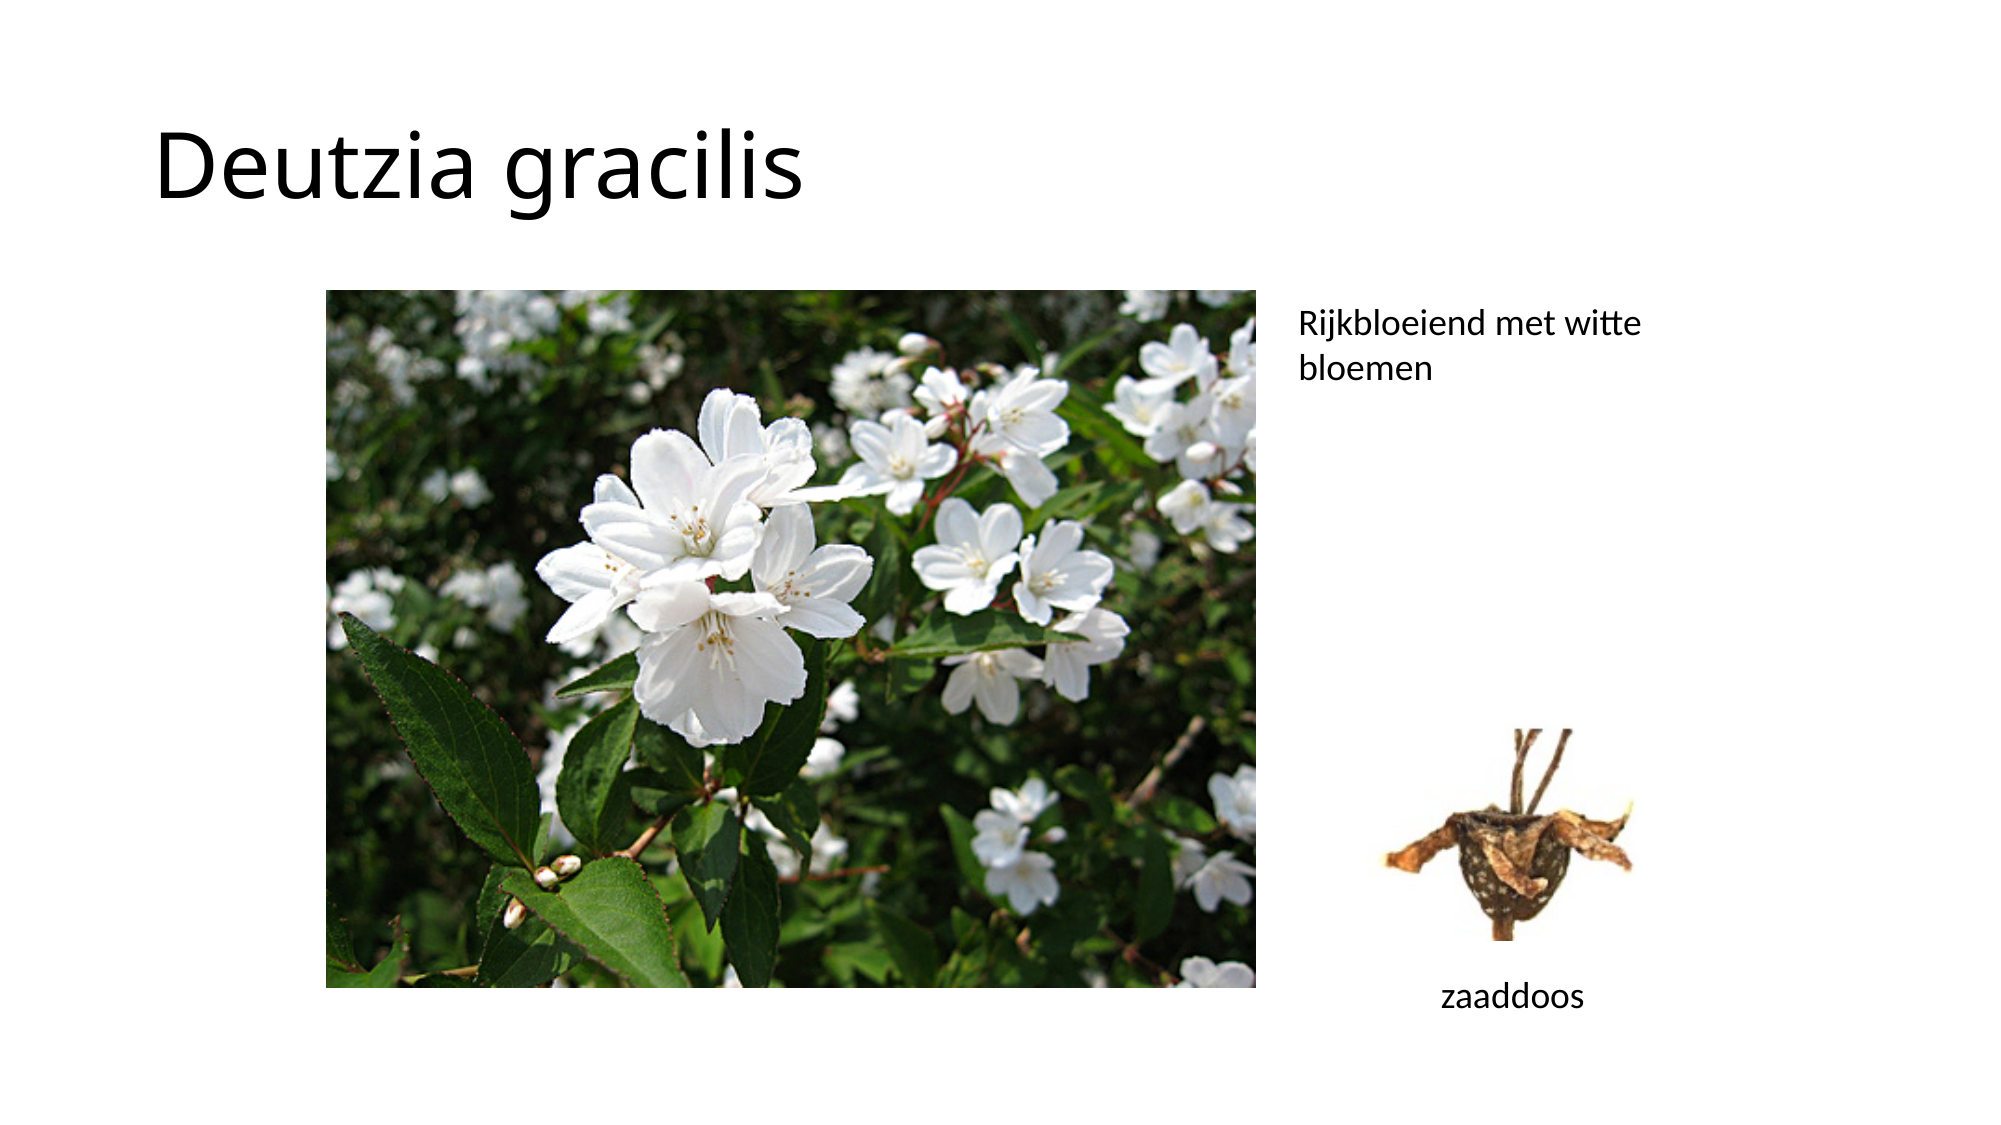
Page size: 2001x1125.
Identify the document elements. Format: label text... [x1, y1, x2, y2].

picture [326, 290, 1256, 988]
picture [1366, 668, 1660, 941]
text_box Rijkbloeiend met witte bloemen [1283, 290, 1697, 396]
title Deutzia gracilis [137, 59, 1863, 278]
text_box zaaddoos [1366, 964, 1660, 1024]
